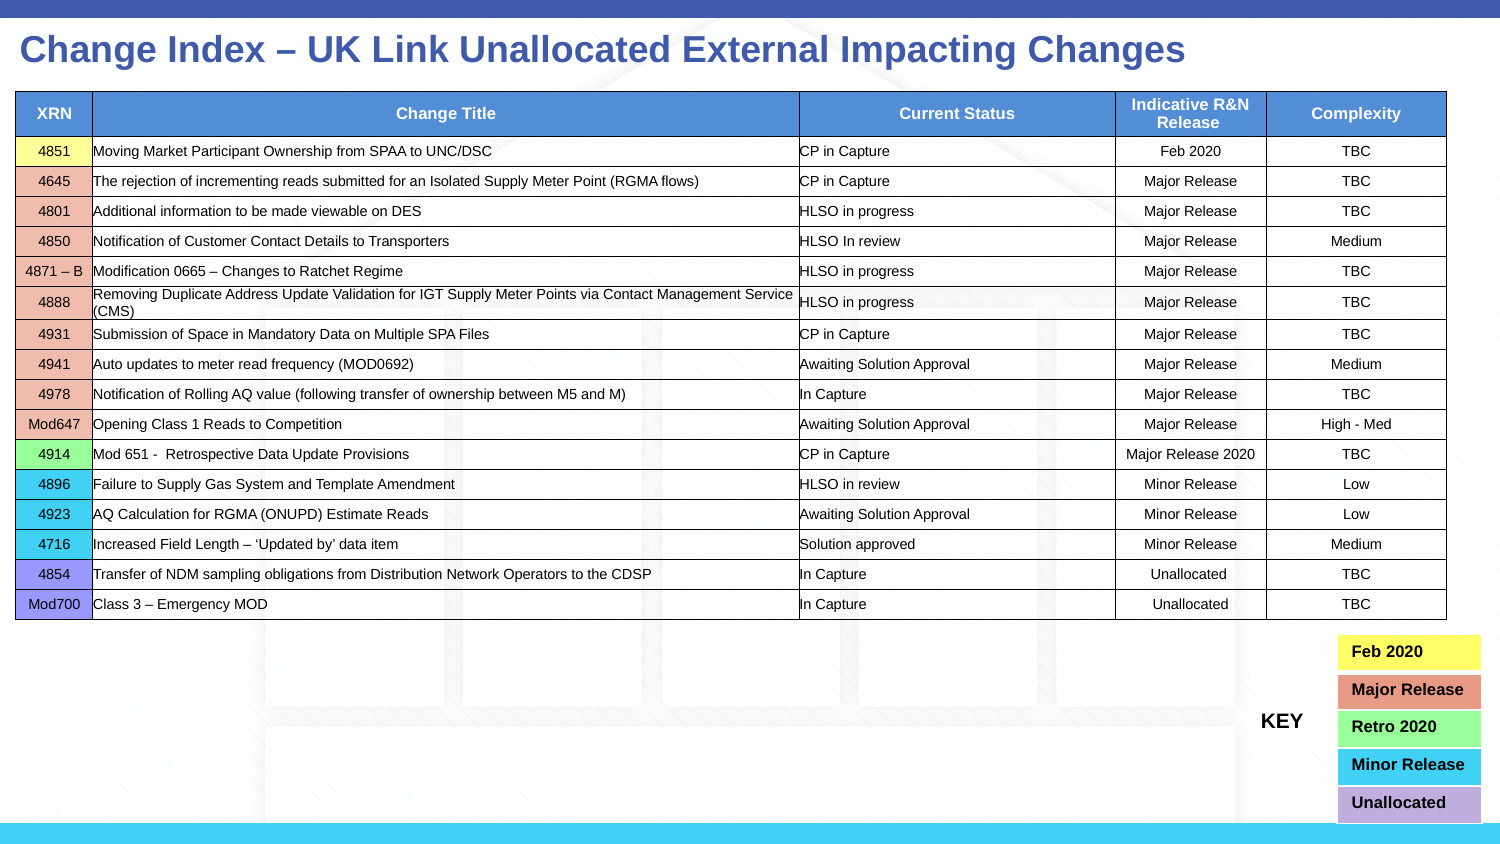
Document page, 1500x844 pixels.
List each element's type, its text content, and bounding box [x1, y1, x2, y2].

table_cell Moving Market Participant Ownership from SPAA to UNC/DSC [93, 137, 799, 166]
table_cell Unallocated [1116, 590, 1266, 619]
table_cell Low [1267, 470, 1446, 499]
table_header Change Title [93, 92, 799, 136]
table_cell Major Release [1338, 675, 1481, 709]
table_cell 4941 [16, 350, 92, 379]
table_cell Awaiting Solution Approval [800, 350, 1115, 379]
table_cell Medium [1267, 530, 1446, 559]
table_cell 4931 [16, 320, 92, 349]
table_cell Minor Release [1116, 470, 1266, 499]
table_cell CP in Capture [800, 320, 1115, 349]
table_cell Mod700 [16, 590, 92, 619]
table_cell Class 3 – Emergency MOD [93, 590, 799, 619]
table_cell Minor Release [1116, 530, 1266, 559]
table_cell HLSO In review [800, 227, 1115, 256]
table_cell 4914 [16, 440, 92, 469]
table_cell In Capture [800, 590, 1115, 619]
table_cell Major Release [1116, 287, 1266, 319]
table_header Feb 2020 [1338, 635, 1481, 670]
table_cell Major Release [1116, 197, 1266, 226]
table_cell Awaiting Solution Approval [800, 500, 1115, 529]
table_cell Auto updates to meter read frequency (MOD0692) [93, 350, 799, 379]
picture [0, 0, 1500, 844]
table_header XRN [16, 92, 92, 136]
table_cell 4854 [16, 560, 92, 589]
table_cell Failure to Supply Gas System and Template Amendment [93, 470, 799, 499]
table_cell TBC [1267, 197, 1446, 226]
table_header Indicative R&N Release [1116, 92, 1266, 136]
table_cell TBC [1267, 257, 1446, 286]
table_cell TBC [1267, 287, 1446, 319]
table_cell TBC [1267, 137, 1446, 166]
table_cell Major Release [1116, 257, 1266, 286]
table_cell 4888 [16, 287, 92, 319]
table_cell CP in Capture [800, 440, 1115, 469]
table_cell 4871 – B [16, 257, 92, 286]
table_cell Minor Release [1338, 749, 1481, 785]
table_cell Mod647 [16, 410, 92, 439]
table_cell Major Release [1116, 410, 1266, 439]
text_box KEY [1246, 700, 1365, 741]
table_cell HLSO in progress [800, 197, 1115, 226]
table_cell 4850 [16, 227, 92, 256]
table_cell The rejection of incrementing reads submitted for an Isolated Supply Meter Point (RGMA flows) [93, 167, 799, 196]
table_cell TBC [1267, 167, 1446, 196]
table_cell Notification of Rolling AQ value (following transfer of ownership between M5 and M) [93, 380, 799, 409]
table_cell TBC [1267, 380, 1446, 409]
table_cell HLSO in review [800, 470, 1115, 499]
table_cell TBC [1267, 590, 1446, 619]
table_cell Increased Field Length – ‘Updated by’ data item [93, 530, 799, 559]
table_cell Unallocated [1116, 560, 1266, 589]
table_cell Notification of Customer Contact Details to Transporters [93, 227, 799, 256]
table_cell Major Release 2020 [1116, 440, 1266, 469]
table_cell Major Release [1116, 380, 1266, 409]
table_cell Major Release [1116, 167, 1266, 196]
table_cell Feb 2020 [1116, 137, 1266, 166]
table_cell Additional information to be made viewable on DES [93, 197, 799, 226]
table_header Complexity [1267, 92, 1446, 136]
table_cell TBC [1267, 560, 1446, 589]
title Change Index – UK Link Unallocated External Impacting Changes [4, 4, 1430, 92]
table_cell AQ Calculation for RGMA (ONUPD) Estimate Reads [93, 500, 799, 529]
table_cell Transfer of NDM sampling obligations from Distribution Network Operators to the CDSP [93, 560, 799, 589]
table_cell Submission of Space in Mandatory Data on Multiple SPA Files [93, 320, 799, 349]
table_cell Medium [1267, 350, 1446, 379]
table_cell 4978 [16, 380, 92, 409]
table_cell Low [1267, 500, 1446, 529]
table_cell Removing Duplicate Address Update Validation for IGT Supply Meter Points via Contact Management Service (CMS) [93, 287, 799, 319]
table_cell 4923 [16, 500, 92, 529]
table_cell HLSO in progress [800, 257, 1115, 286]
table_cell TBC [1267, 320, 1446, 349]
table_cell CP in Capture [800, 137, 1115, 166]
table_cell Major Release [1116, 320, 1266, 349]
table_cell Unallocated [1338, 787, 1481, 823]
table_cell Major Release [1116, 350, 1266, 379]
table_cell 4645 [16, 167, 92, 196]
table_header Current Status [800, 92, 1115, 136]
table_cell Mod 651 - Retrospective Data Update Provisions [93, 440, 799, 469]
table_cell Opening Class 1 Reads to Competition [93, 410, 799, 439]
table_cell Major Release [1116, 227, 1266, 256]
table_cell Medium [1267, 227, 1446, 256]
table_cell CP in Capture [800, 167, 1115, 196]
table_cell Retro 2020 [1338, 711, 1481, 747]
table_cell 4896 [16, 470, 92, 499]
table_cell High - Med [1267, 410, 1446, 439]
table_cell TBC [1267, 440, 1446, 469]
table_cell 4851 [16, 137, 92, 166]
table_cell In Capture [800, 380, 1115, 409]
table_cell Modification 0665 – Changes to Ratchet Regime [93, 257, 799, 286]
table_cell 4716 [16, 530, 92, 559]
table_cell Awaiting Solution Approval [800, 410, 1115, 439]
table_cell 4801 [16, 197, 92, 226]
table_cell Solution approved [800, 530, 1115, 559]
table_cell Minor Release [1116, 500, 1266, 529]
table_cell HLSO in progress [800, 287, 1115, 319]
table_cell In Capture [800, 560, 1115, 589]
